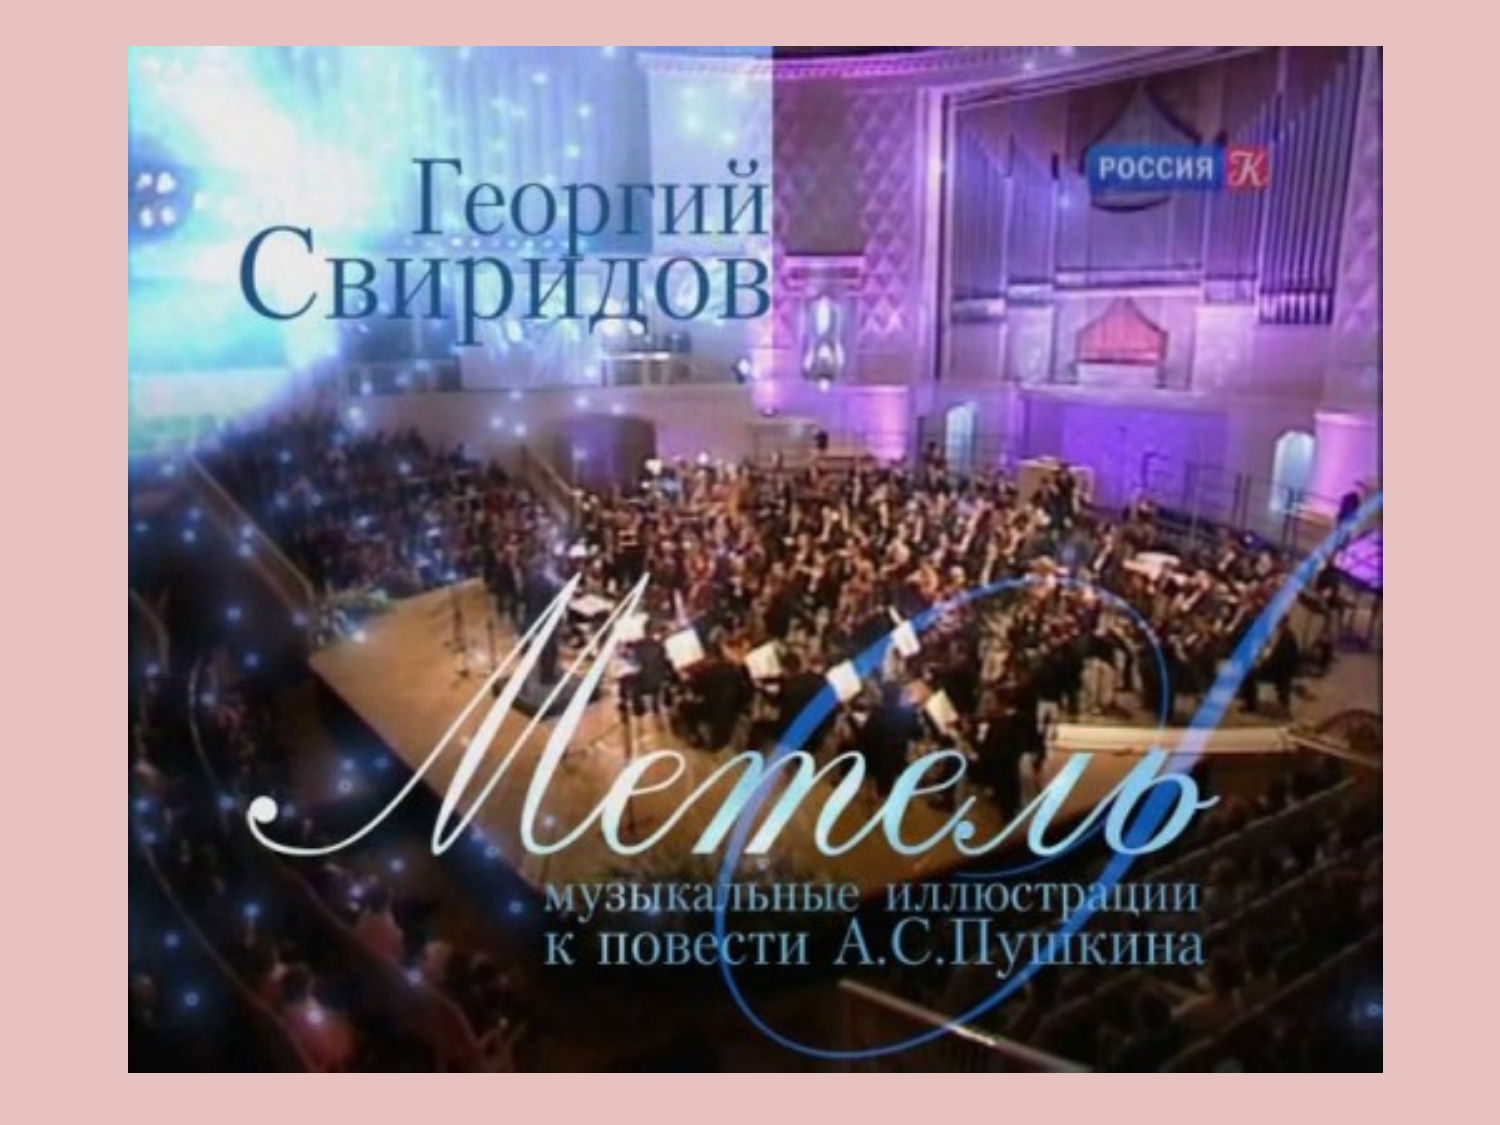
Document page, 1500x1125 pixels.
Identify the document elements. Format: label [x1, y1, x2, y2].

picture [128, 46, 1384, 1073]
